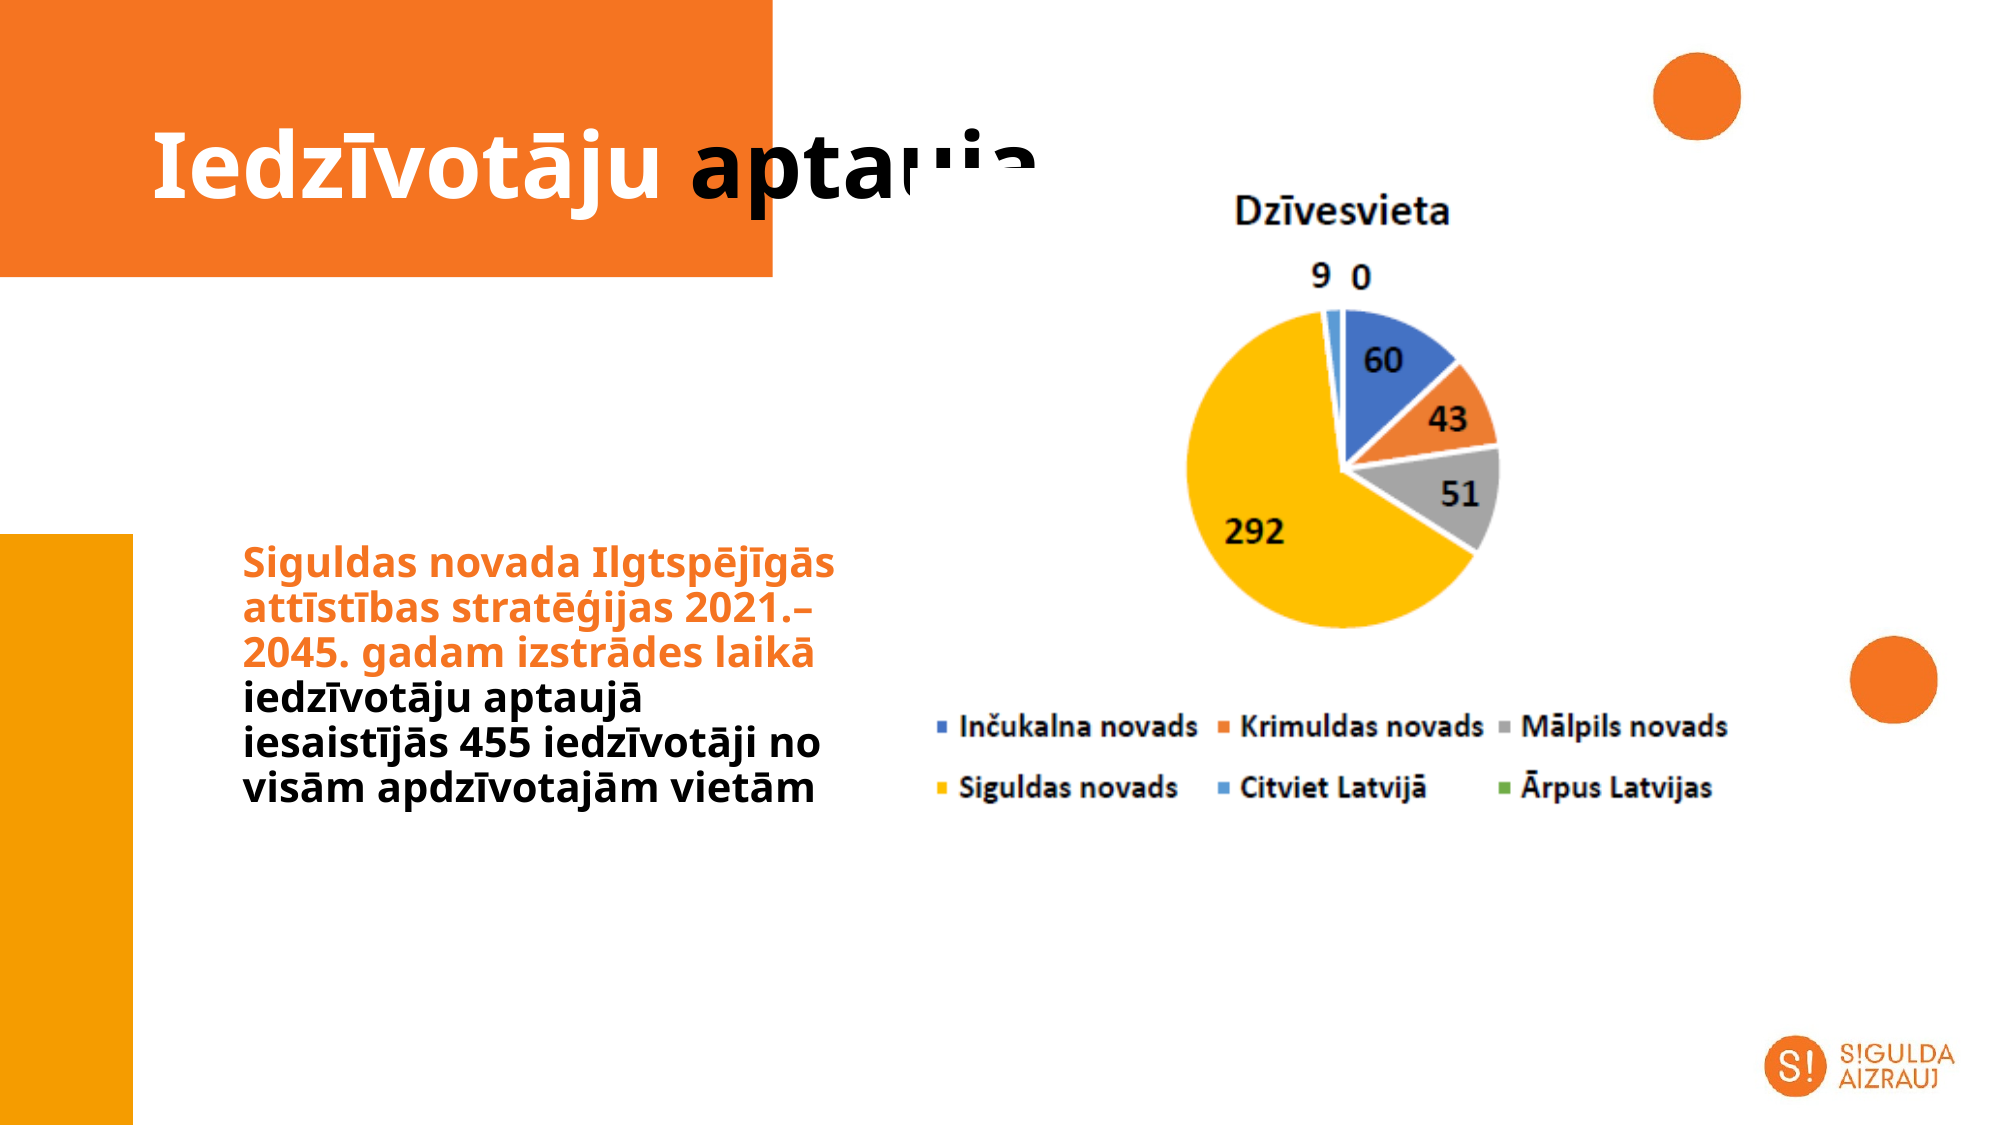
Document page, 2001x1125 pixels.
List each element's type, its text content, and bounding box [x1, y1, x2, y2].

text_box [0, 0, 773, 278]
text_box Siguldas novada Ilgtspējīgās attīstības stratēģijas 2021.–2045. gadam izstrādes laikā iedzīvotāju aptaujā iesaistījās 455 iedzīvotāji no visām apdzīvotajām vietām [227, 534, 869, 836]
picture [0, 0, 2001, 1125]
text_box [0, 534, 133, 1125]
title Iedzīvotāju aptauja [137, 59, 1863, 278]
